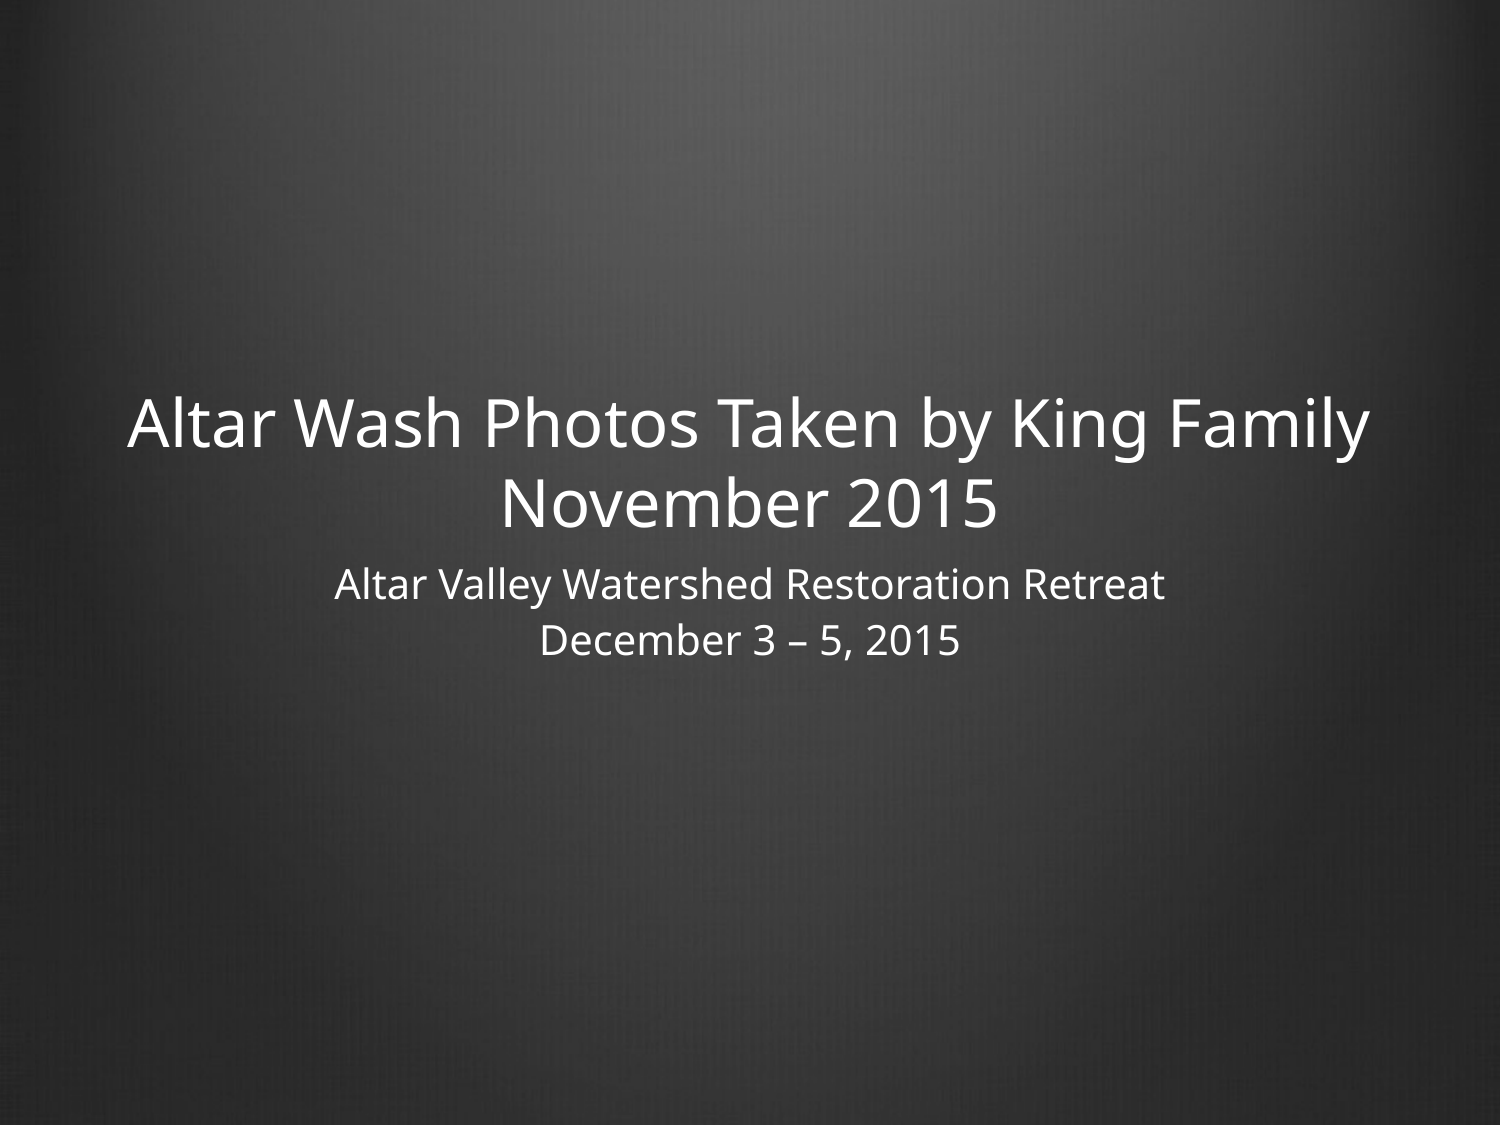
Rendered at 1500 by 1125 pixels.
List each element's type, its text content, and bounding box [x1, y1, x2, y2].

subtitle Altar Valley Watershed Restoration Retreat December 3 – 5, 2015 [112, 549, 1388, 694]
title Altar Wash Photos Taken by King Family November 2015 [112, 387, 1388, 549]
